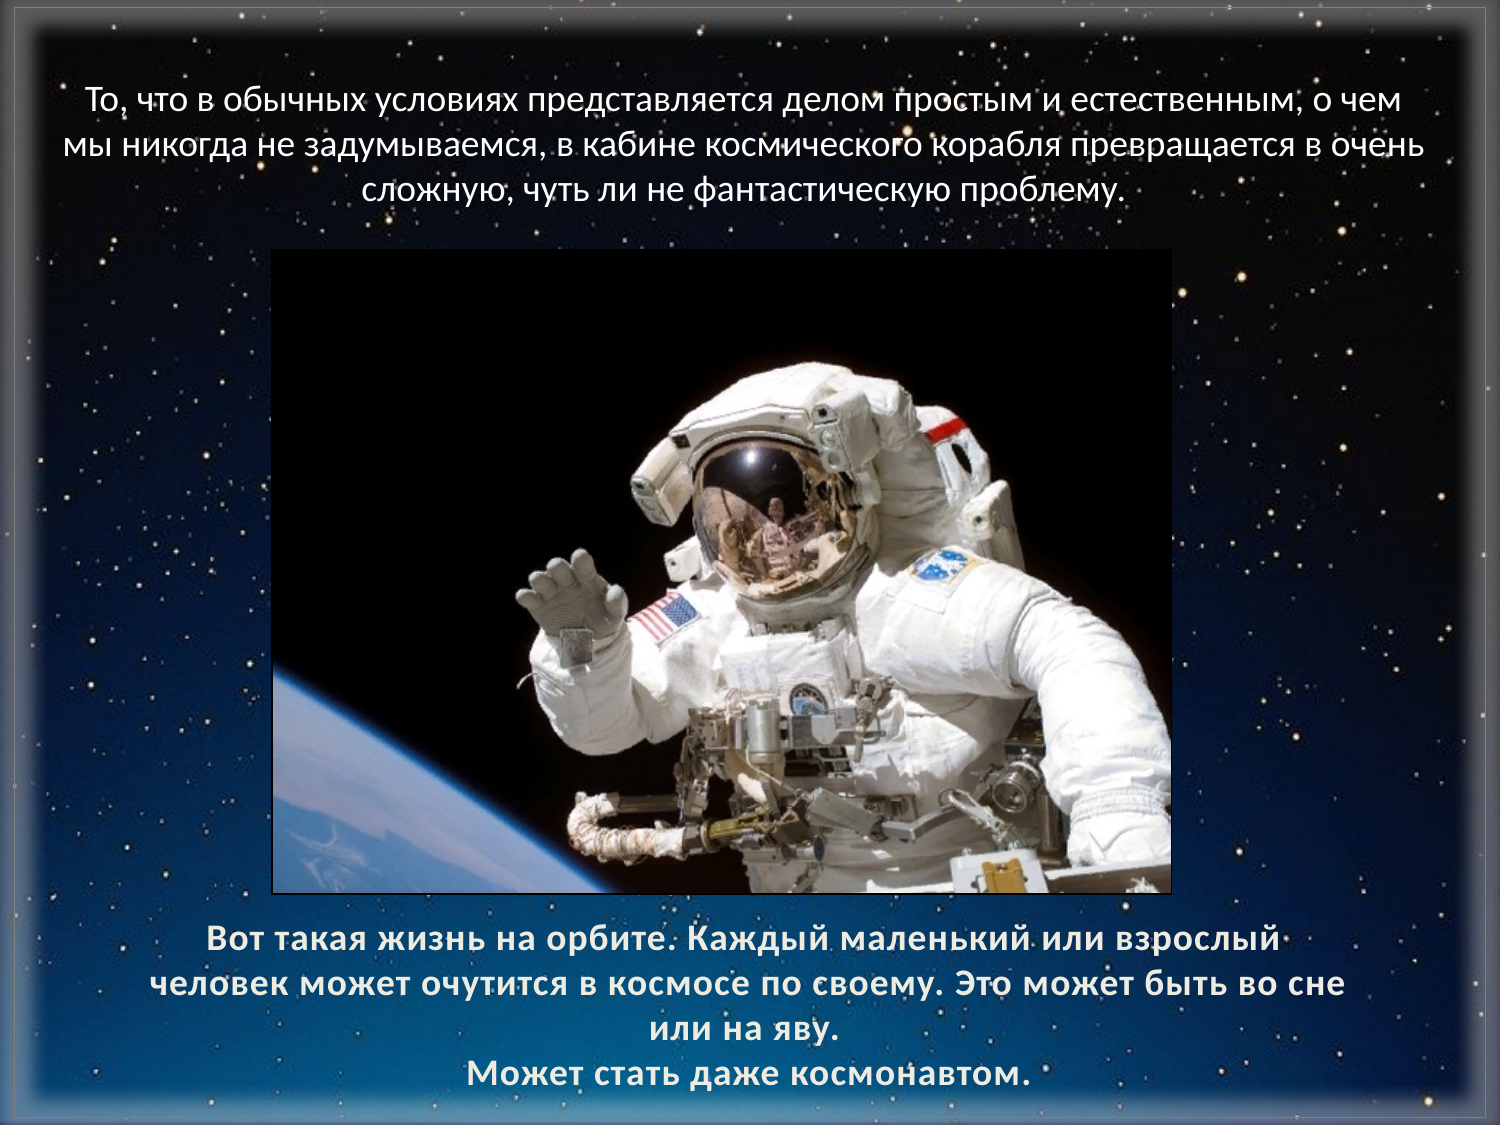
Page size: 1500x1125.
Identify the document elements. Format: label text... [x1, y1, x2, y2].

picture [272, 250, 1171, 894]
text_box Вот такая жизнь на орбите. Каждый маленький или взрослый человек может очутится в космосе по своему. Это может быть во сне или на яву. Может стать даже космонавтом. [123, 905, 1376, 1100]
text_box То, что в обычных условиях представляется делом простым и естественным, о чем мы никогда не задумываемся, в кабине космического корабля превращается в очень сложную, чуть ли не фантастическую проблему. [41, 66, 1447, 217]
text_box [13, 5, 1487, 1120]
